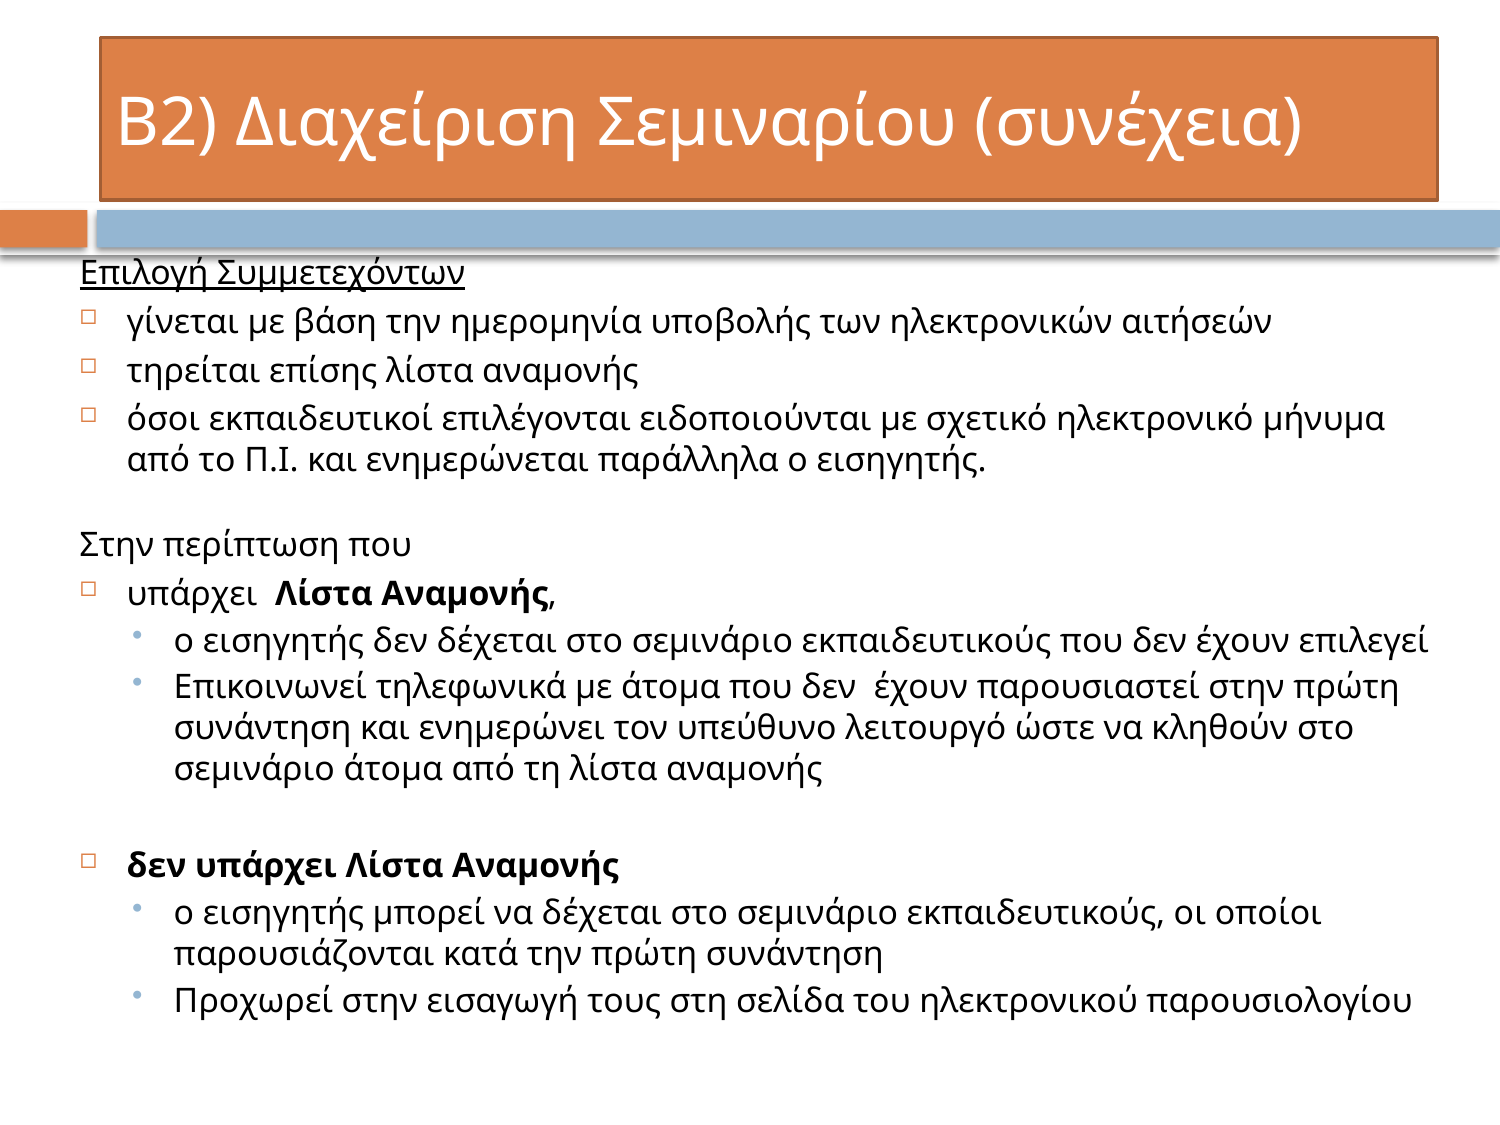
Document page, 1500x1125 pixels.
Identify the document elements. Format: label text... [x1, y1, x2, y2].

list Επιλογή Συμμετεχόντων γίνεται με βάση την ημερομηνία υποβολής των ηλεκτρονικών αιτήσεών τηρείται επίσης λίστα αναμονής όσοι εκπαιδευτικοί επιλέγονται ειδοποιούνται με σχετικό ηλεκτρονικό μήνυμα από το Π.Ι. και ενημερώνεται παράλληλα ο εισηγητής. Στην περίπτωση που υπάρχει Λίστα Αναμονής, ο εισηγητής δεν δέχεται στο σεμινάριο εκπαιδευτικούς που δεν έχουν επιλεγεί Επικοινωνεί τηλεφωνικά με άτομα που δεν έχουν παρουσιαστεί στην πρώτη συνάντηση και ενημερώνει τον υπεύθυνο λειτουργό ώστε να κληθούν στο σεμινάριο άτομα από τη λίστα αναμονής δεν υπάρχει Λίστα Αναμονής ο εισηγητής μπορεί να δέχεται στο σεμινάριο εκπαιδευτικούς, οι οποίοι παρουσιάζονται κατά την πρώτη συνάντηση Προχωρεί στην εισαγωγή τους στη σελίδα του ηλεκτρονικού παρουσιολογίου [64, 243, 1471, 1087]
title Β2) Διαχείριση Σεμιναρίου (συνέχεια) [99, 36, 1439, 202]
